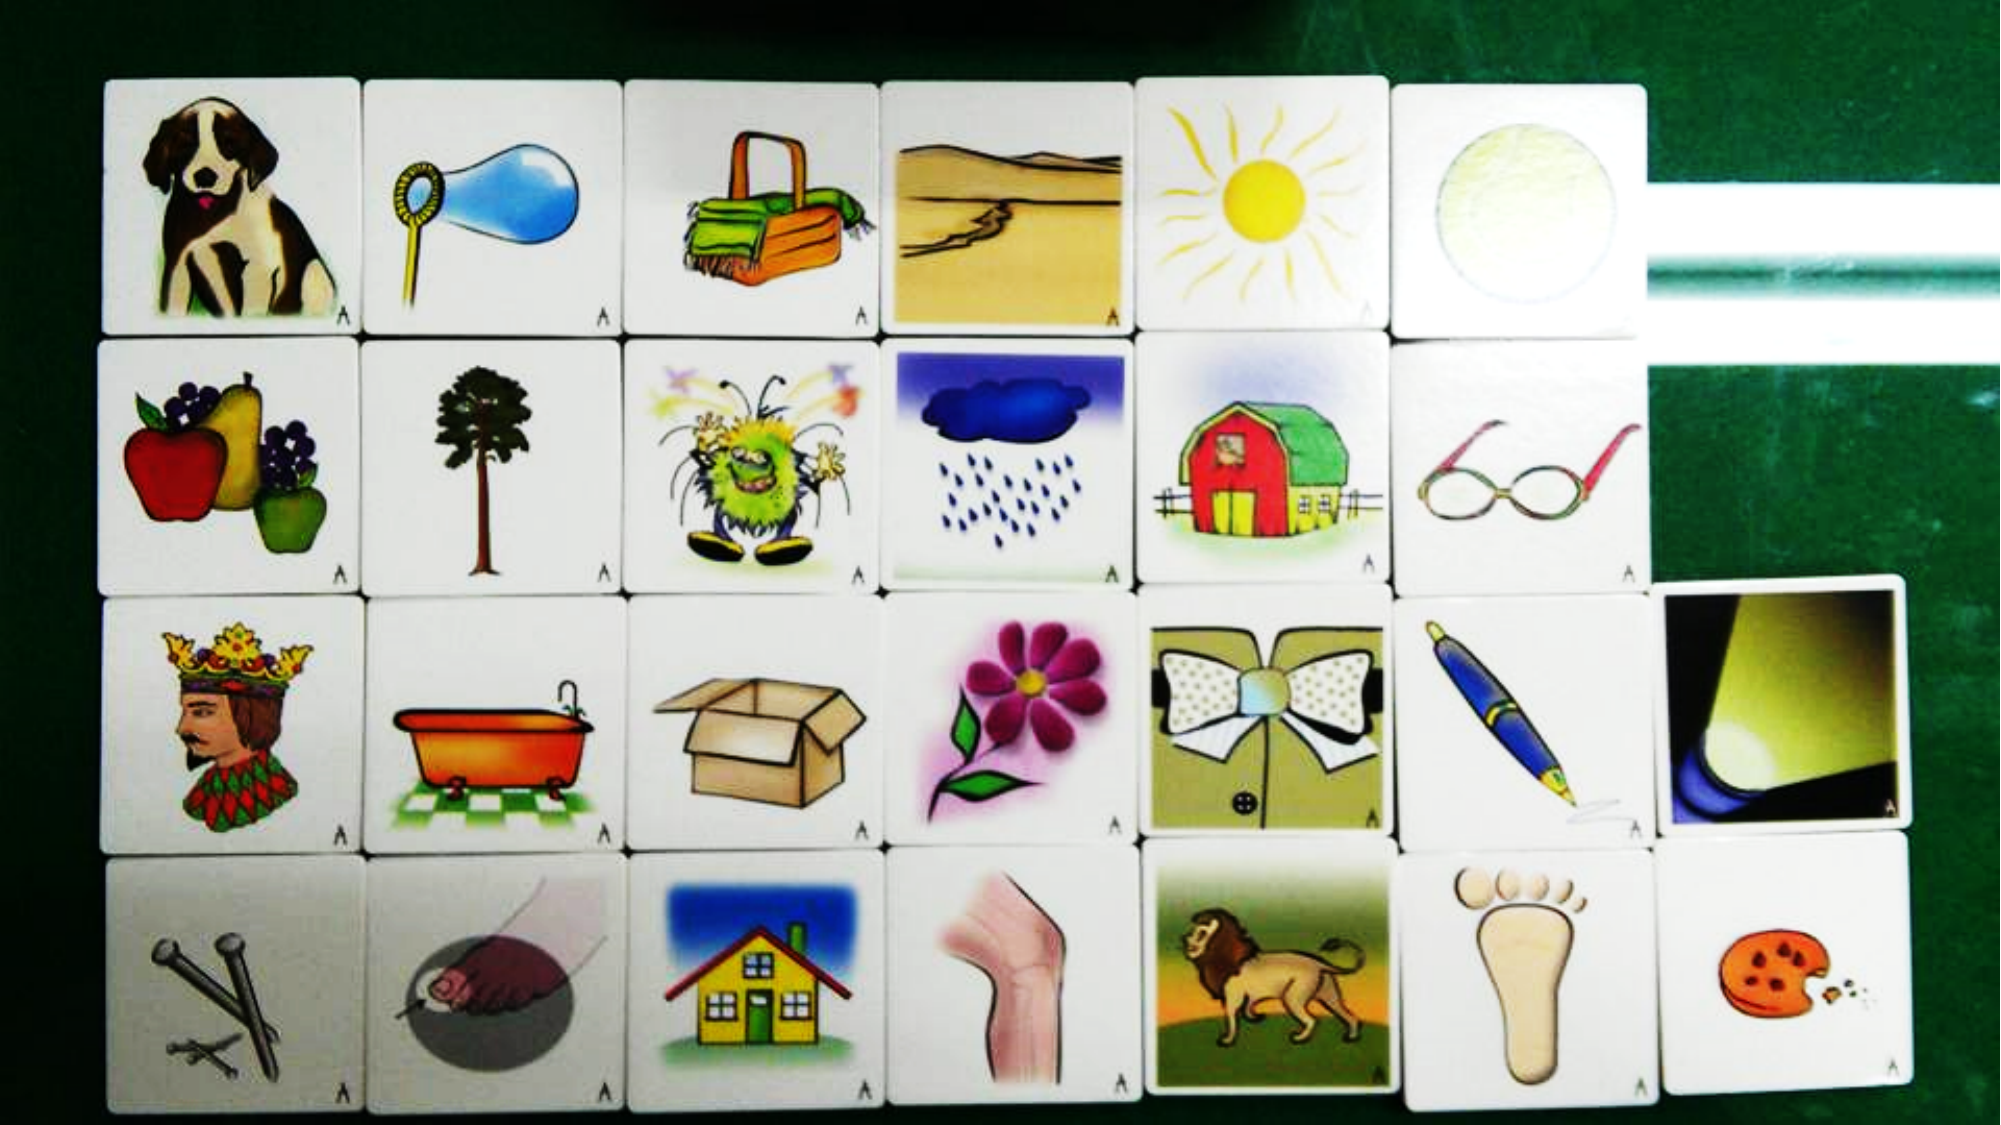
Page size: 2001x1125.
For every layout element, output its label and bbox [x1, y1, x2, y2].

list [0, 0, 2000, 1125]
